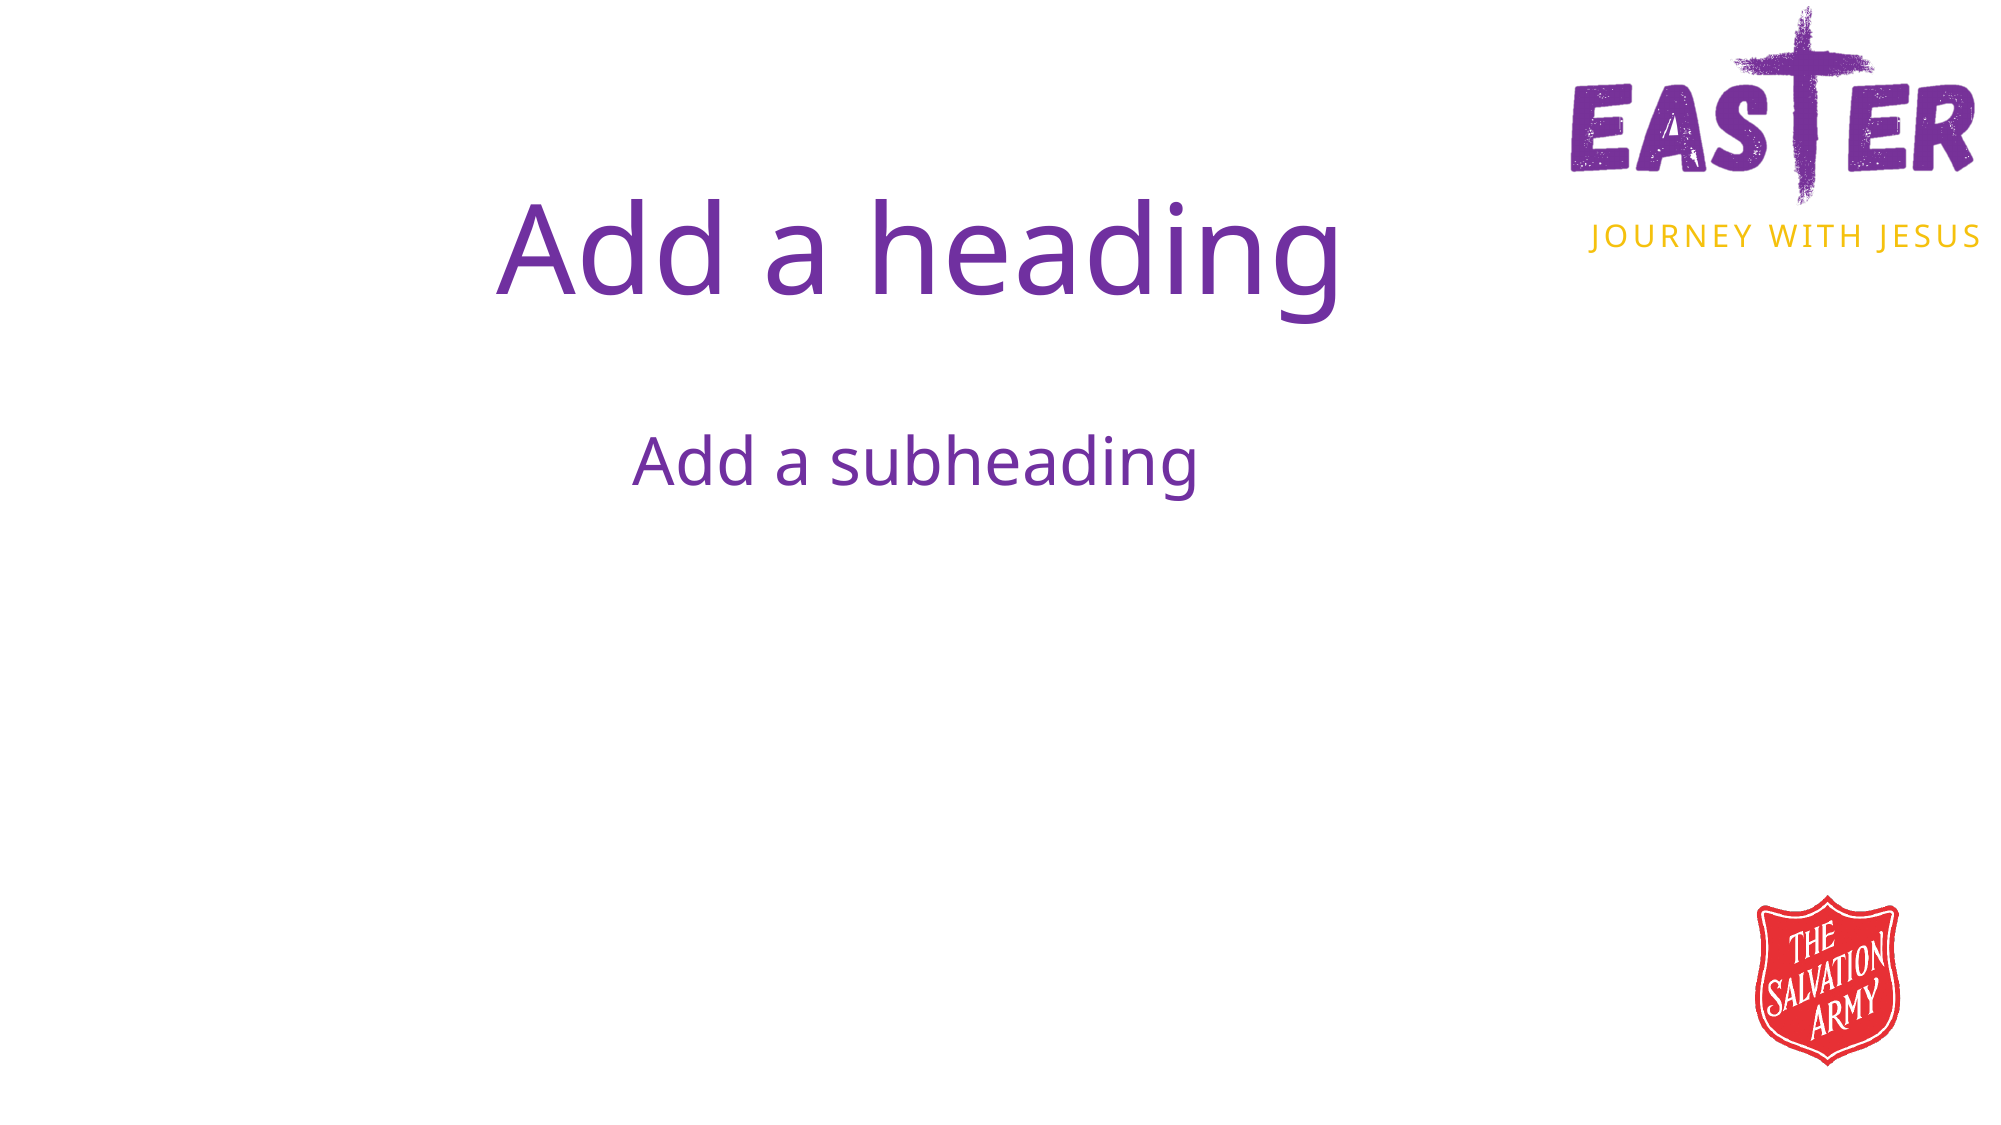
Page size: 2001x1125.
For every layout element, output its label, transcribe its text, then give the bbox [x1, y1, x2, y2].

picture [1555, 6, 2001, 216]
text_box Add a subheading [192, 346, 1642, 499]
picture [1749, 892, 1906, 1069]
text_box Add a heading [139, 51, 1704, 320]
text_box JOURNEY WITH JESUS [1704, 216, 1981, 255]
